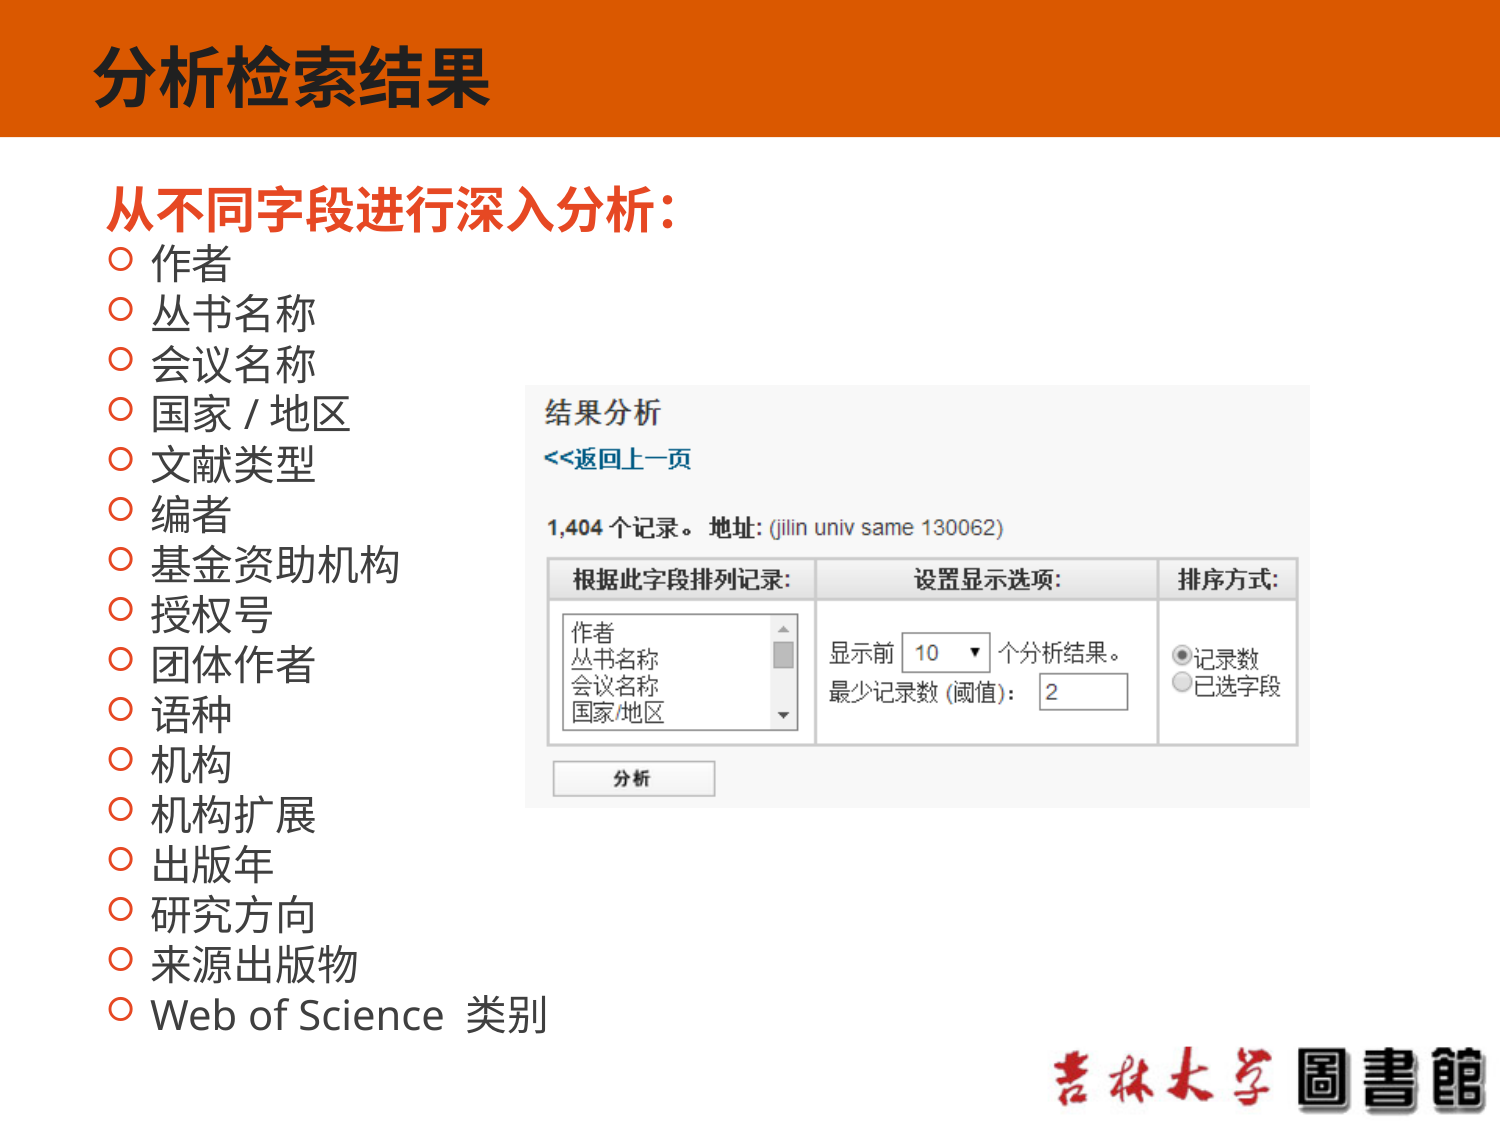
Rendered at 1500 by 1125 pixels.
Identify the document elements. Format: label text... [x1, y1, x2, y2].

title 分析检索结果 [76, 17, 1425, 135]
picture [1045, 1046, 1499, 1121]
list 从不同字段进行深入分析： 作者 丛书名称 会议名称 国家/地区 文献类型 编者 基金资助机构 授权号 团体作者 语种 机构 机构扩展 出版年 研究方向 来源出版物 Web of Science 类别 [76, 170, 1425, 1010]
picture [525, 385, 1310, 808]
